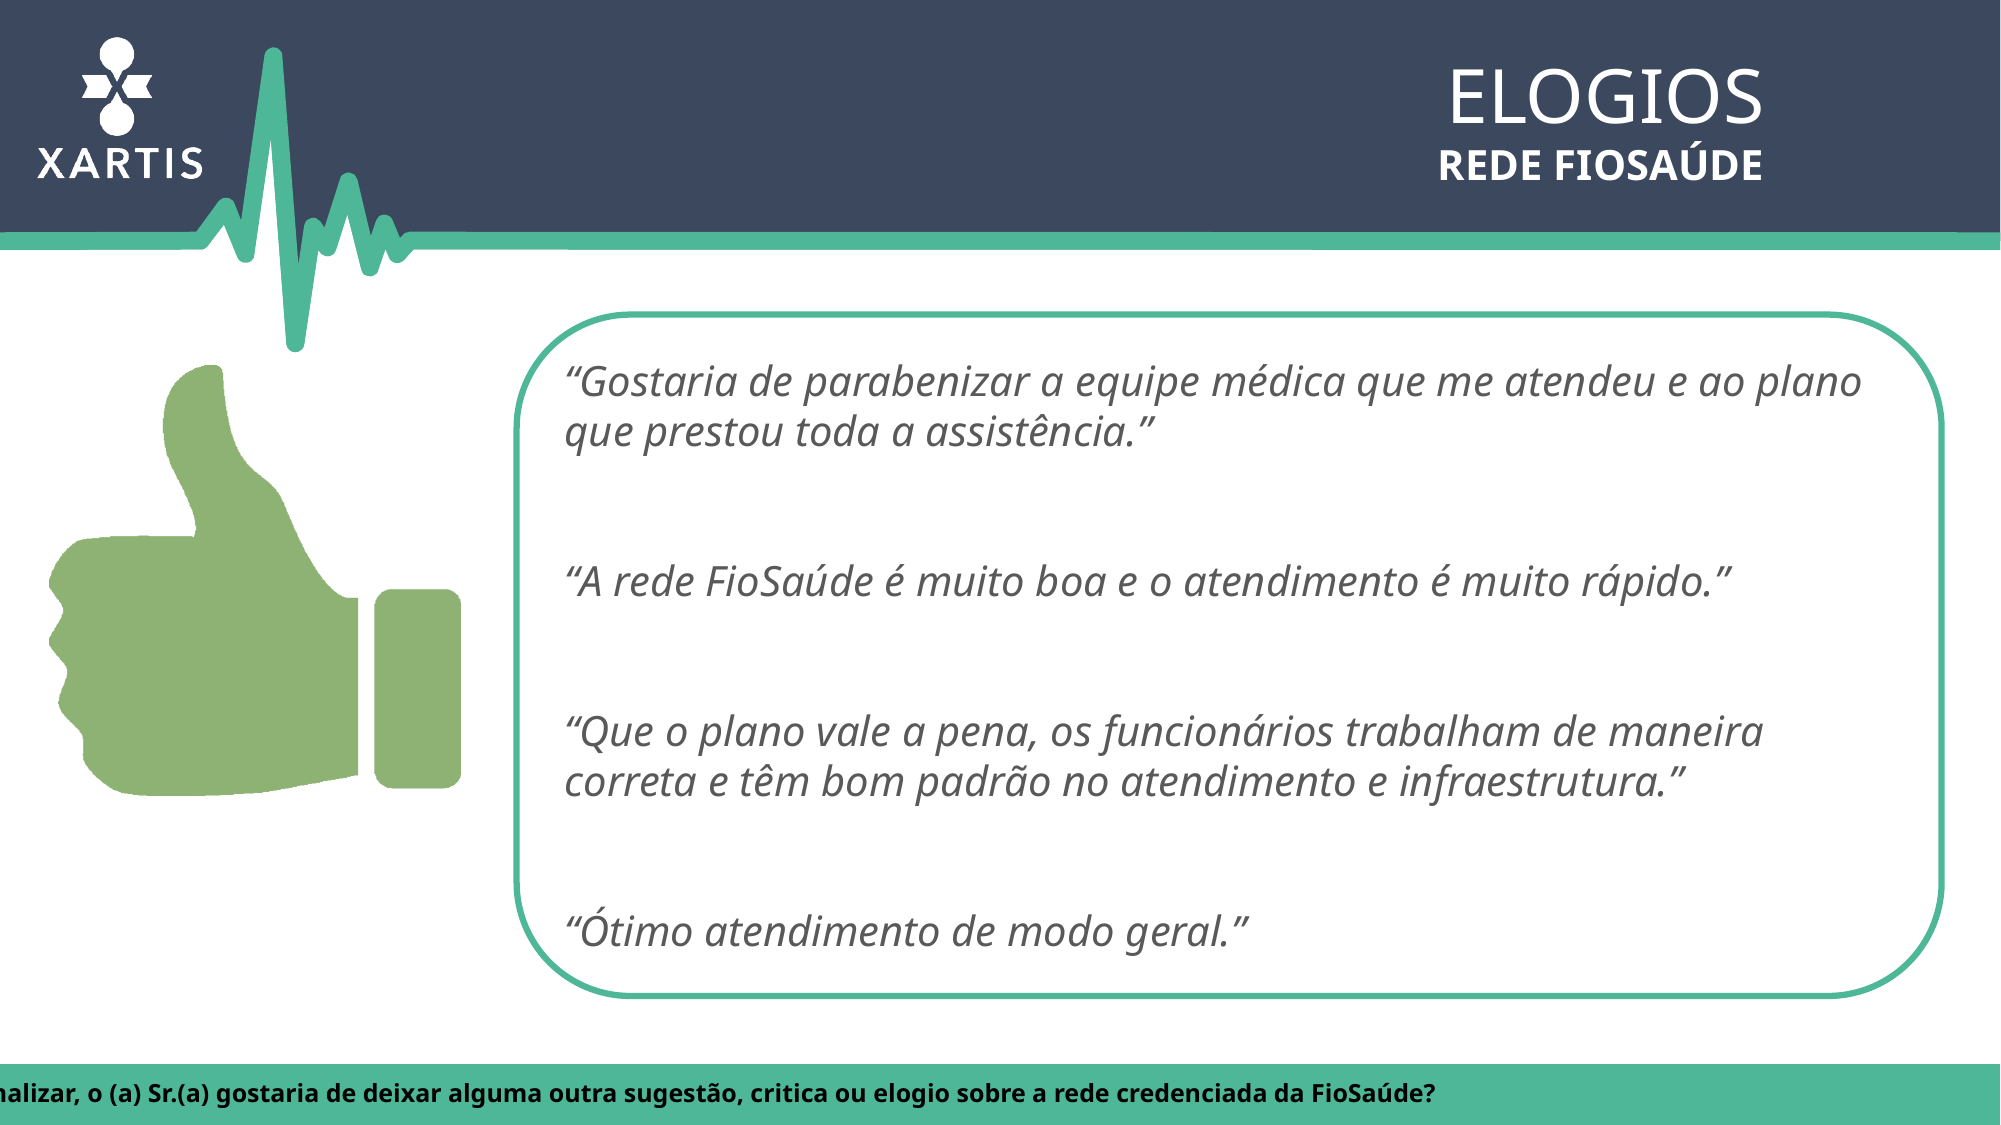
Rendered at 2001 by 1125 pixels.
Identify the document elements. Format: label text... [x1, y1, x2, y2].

text_box [0, 1063, 2000, 1125]
text_box Elogios Rede FioSaúde [369, 41, 1779, 197]
text_box P. Para finalizar, o (a) Sr.(a) gostaria de deixar alguma outra sugestão, critica ou elogio sobre a rede credenciada da FioSaúde? [0, 1069, 1454, 1125]
text_box “Gostaria de parabenizar a equipe médica que me atendeu e ao plano que prestou toda a assistência.” “A rede FioSaúde é muito boa e o atendimento é muito rápido.” “Que o plano vale a pena, os funcionários trabalham de maneira correta e têm bom padrão no atendimento e infraestrutura.” “Ótimo atendimento de modo geral.” [515, 313, 1943, 997]
picture [49, 365, 461, 796]
